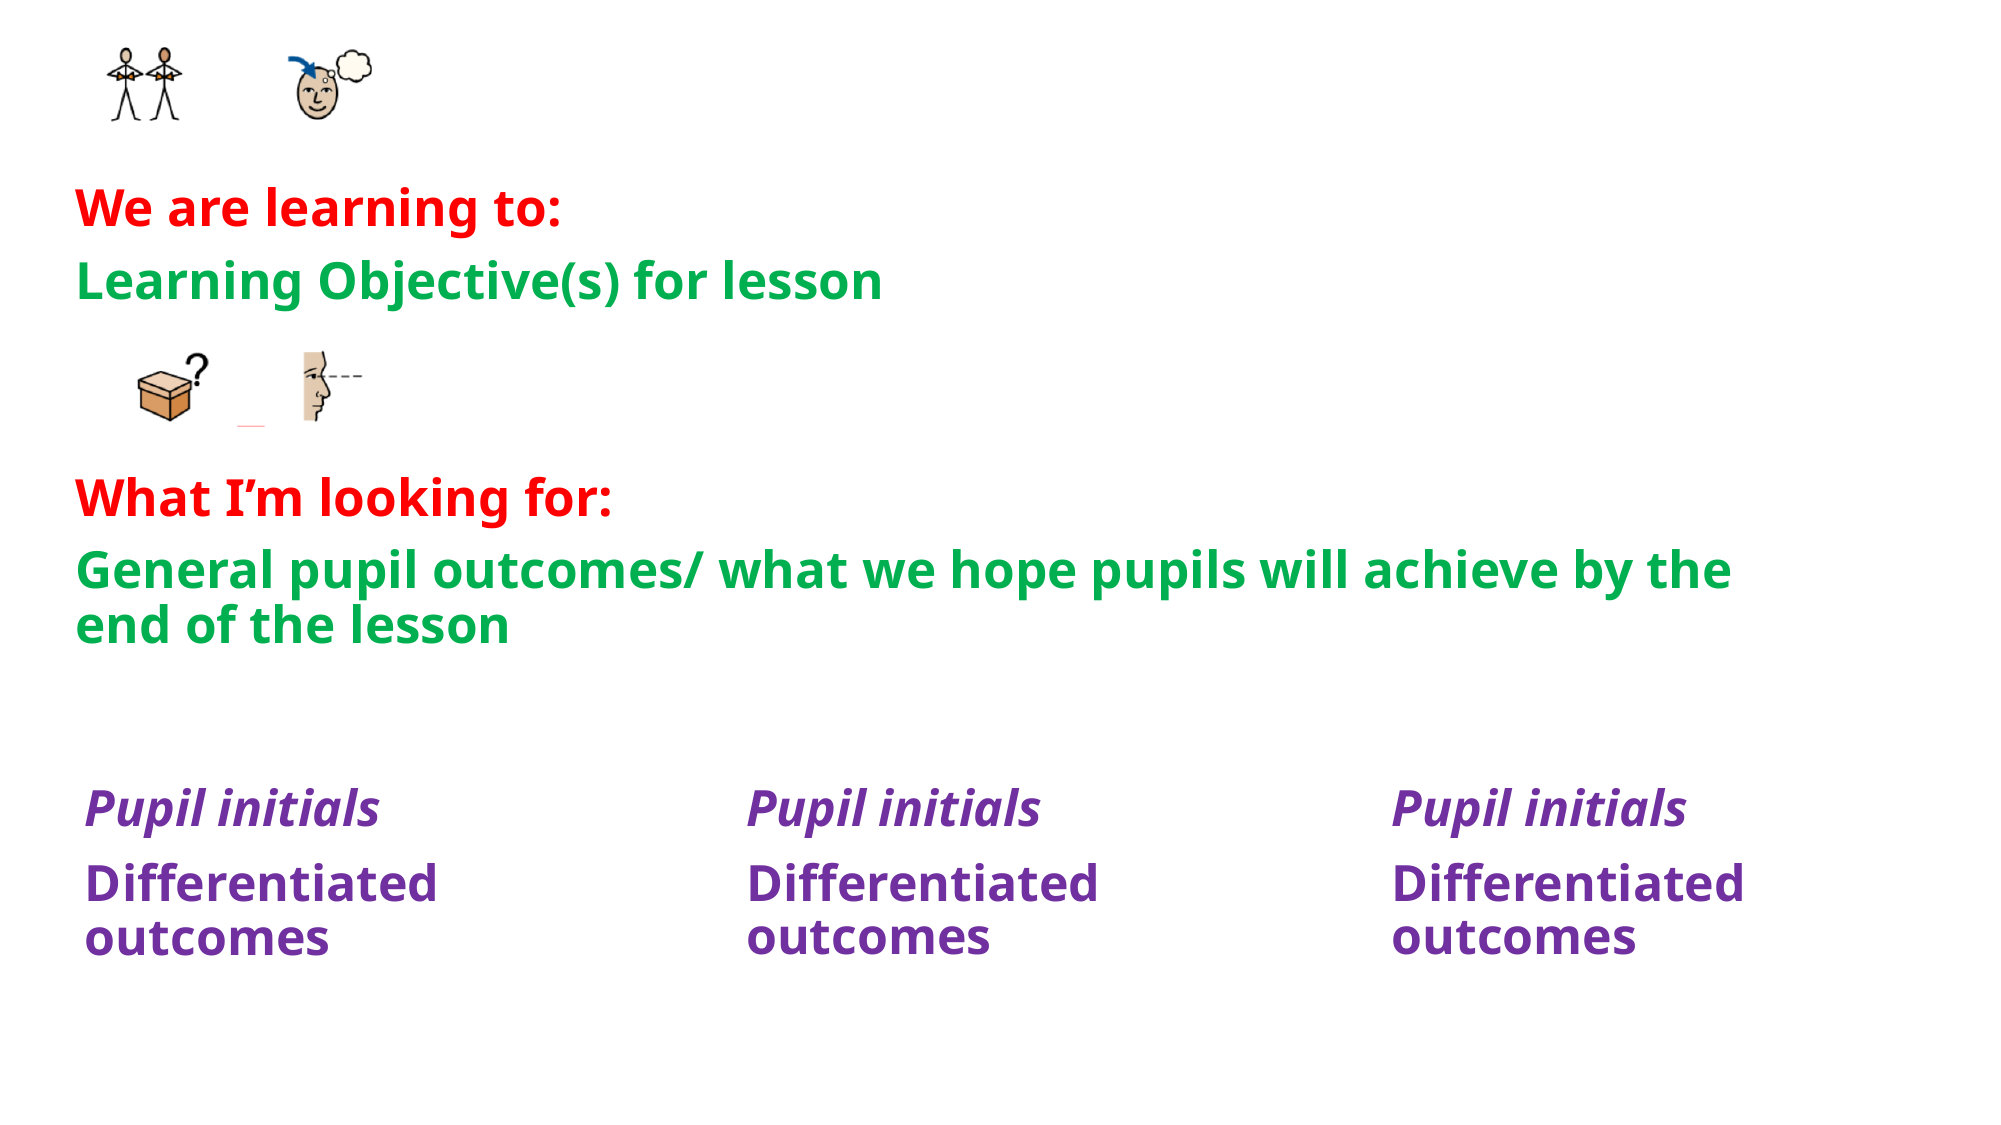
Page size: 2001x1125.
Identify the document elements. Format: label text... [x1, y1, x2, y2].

text_box Pupil initials Differentiated outcomes [69, 775, 624, 1036]
picture [111, 332, 396, 427]
text_box Pupil initials Differentiated outcomes [1376, 775, 1858, 1000]
picture [77, 0, 445, 150]
list We are learning to: Learning Objective(s) for lesson What I’m looking for: General pupil outcomes/ what we hope pupils will achieve by the end of the lesson [60, 96, 1786, 668]
text_box Pupil initials Differentiated outcomes [730, 775, 1284, 1000]
